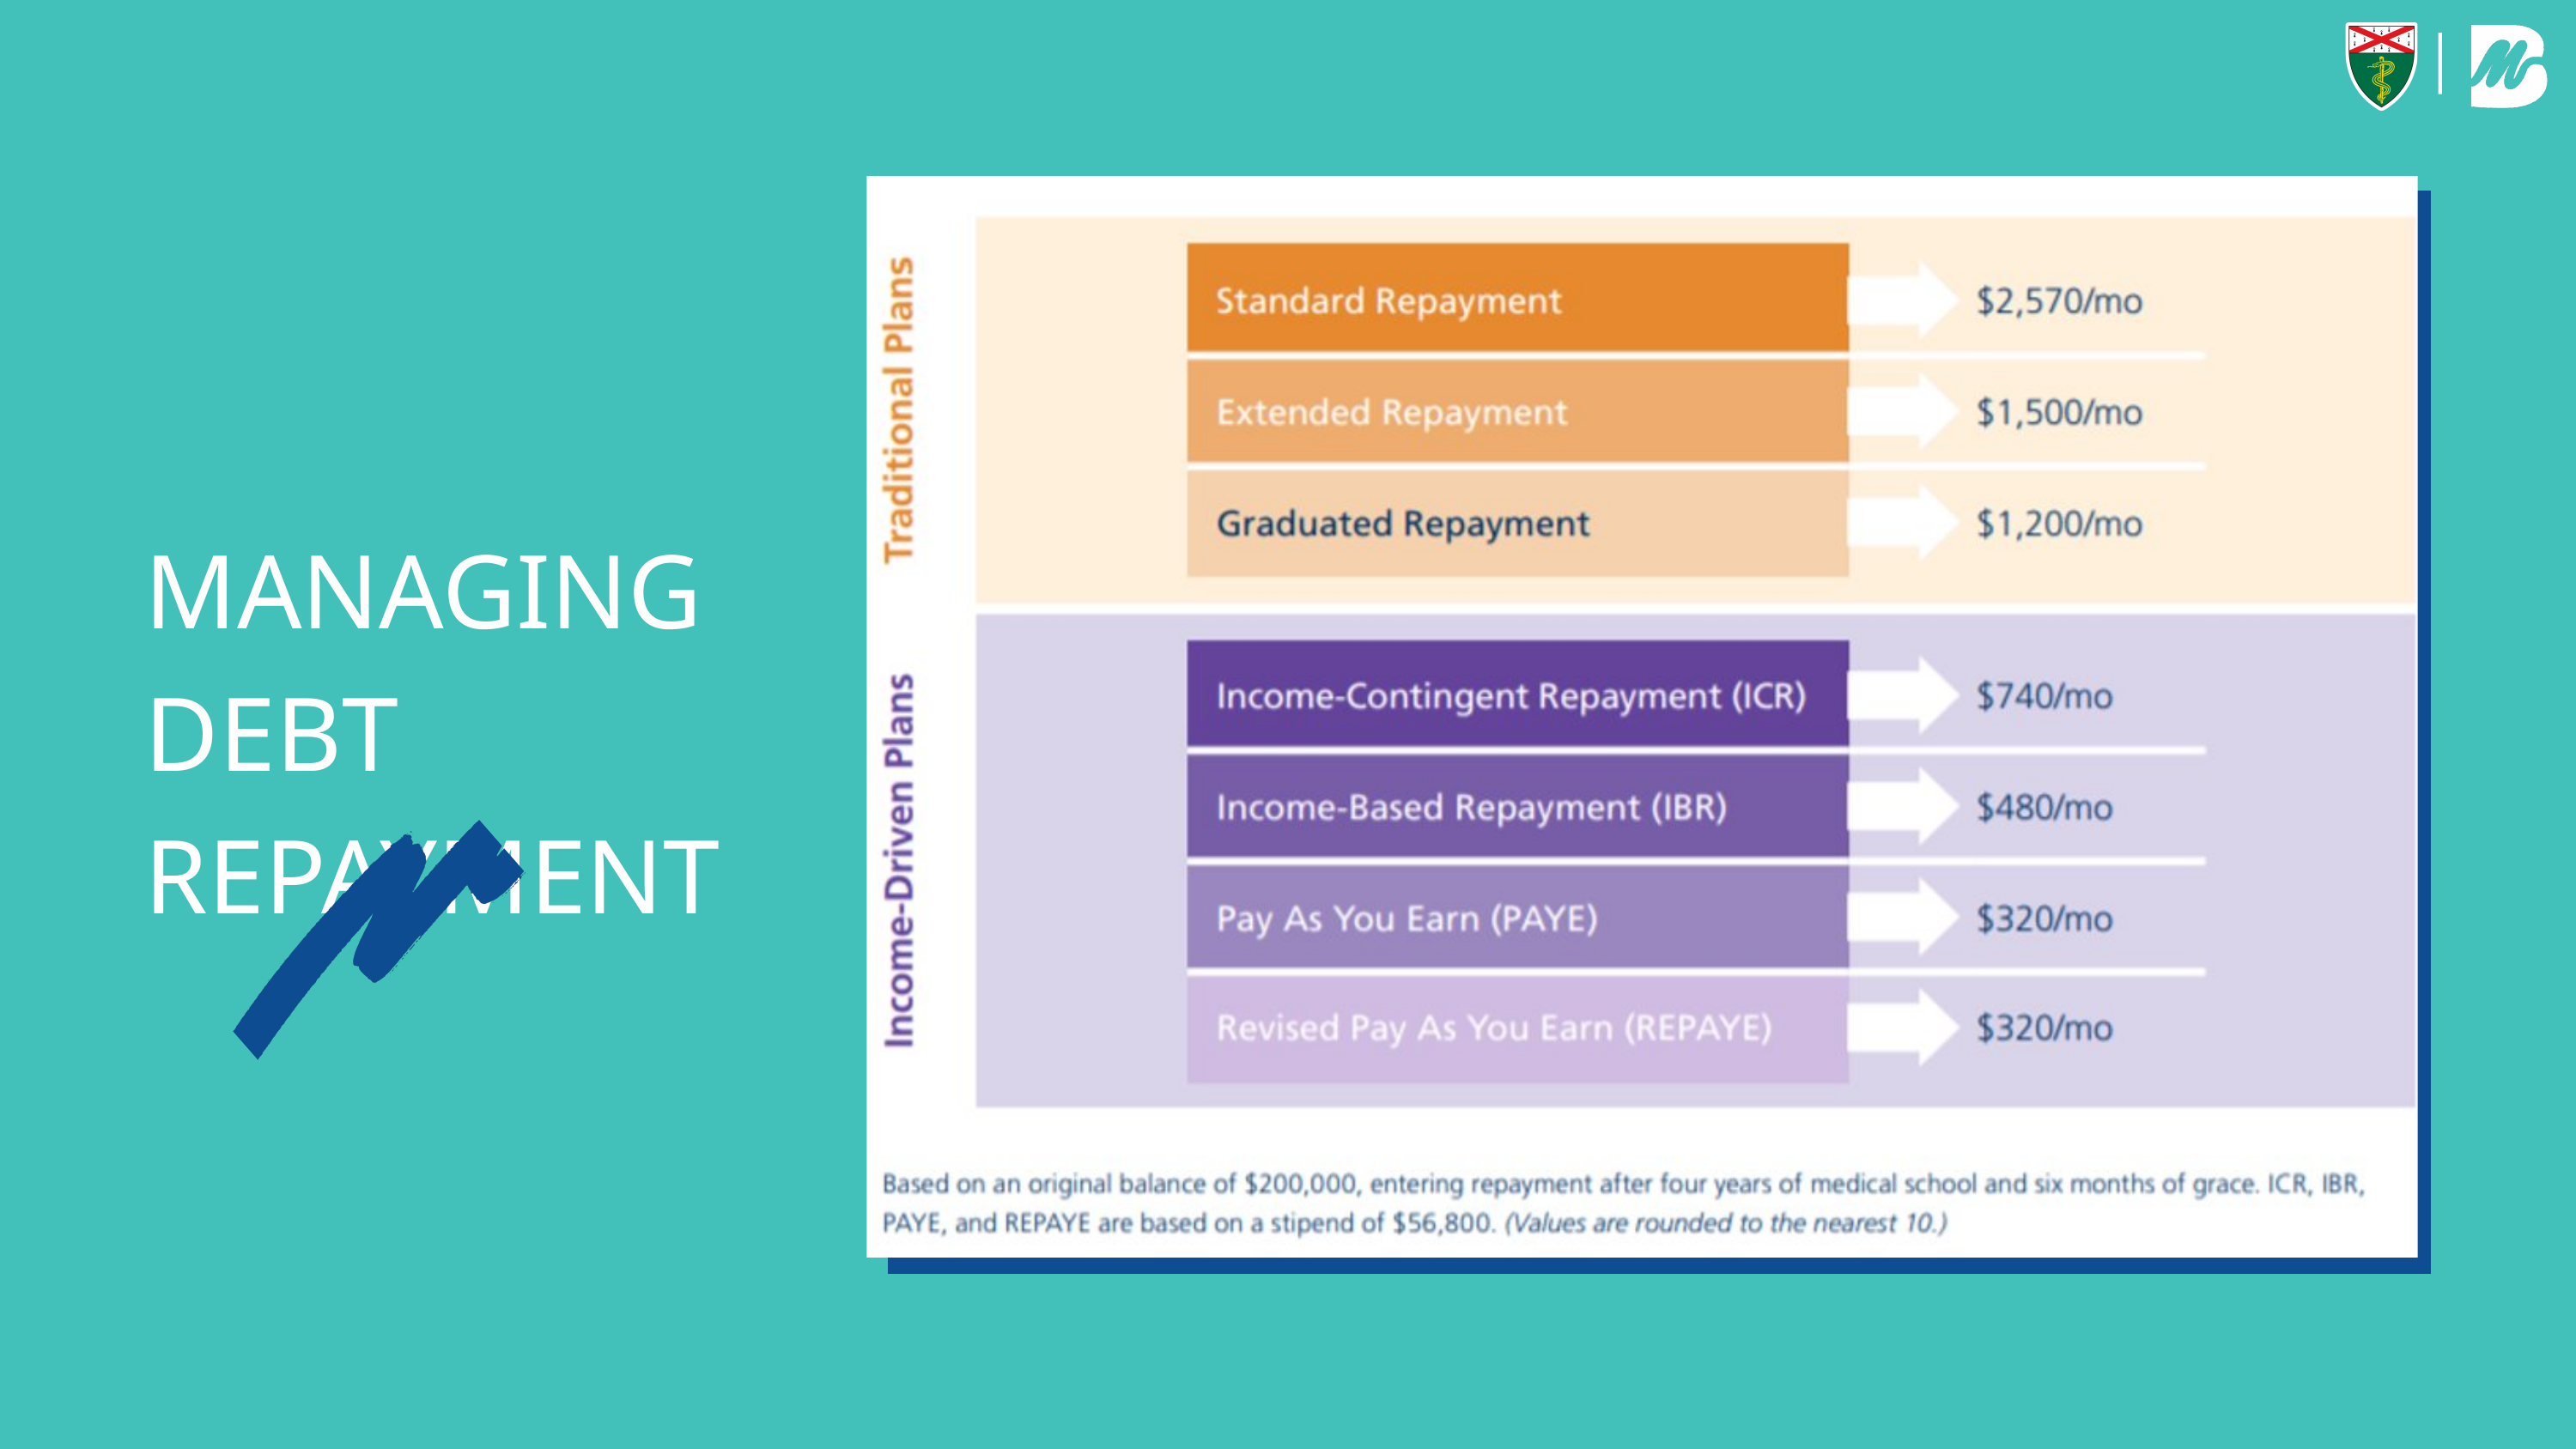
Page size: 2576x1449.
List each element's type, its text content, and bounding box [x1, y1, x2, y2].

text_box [888, 190, 2432, 1275]
text_box [144, 717, 627, 1202]
text_box [866, 176, 2418, 1258]
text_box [2345, 14, 2561, 120]
text_box MANAGING DEBT REPAYMENT [144, 506, 794, 934]
